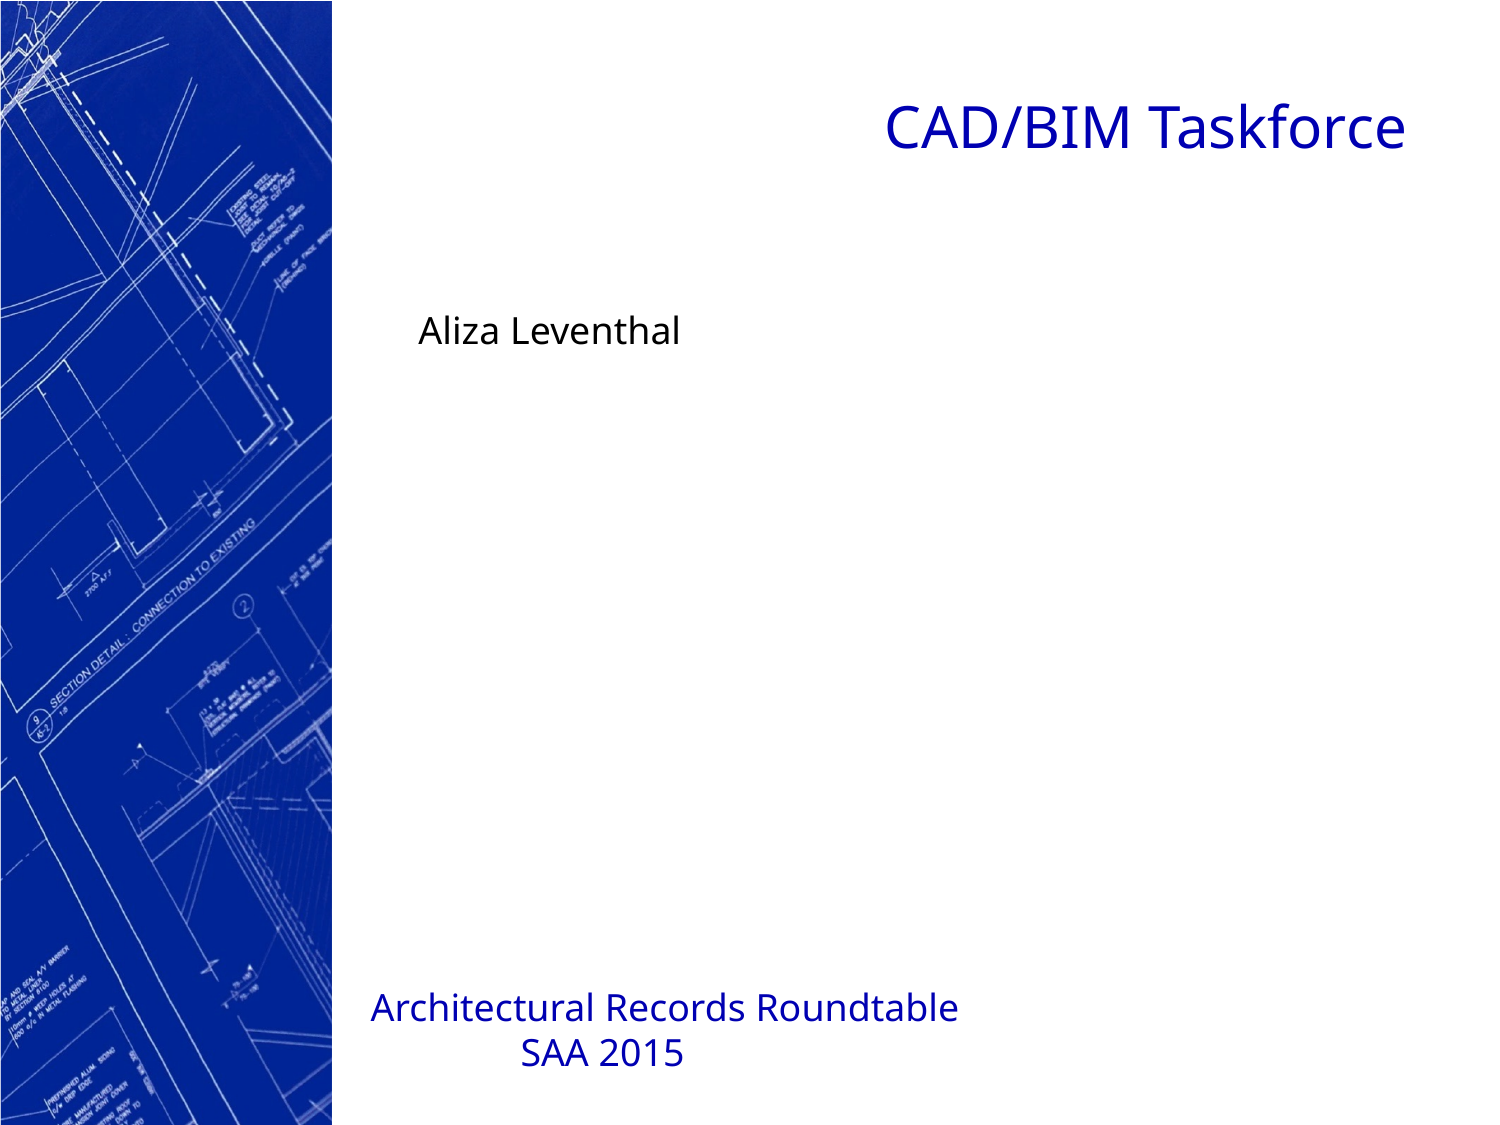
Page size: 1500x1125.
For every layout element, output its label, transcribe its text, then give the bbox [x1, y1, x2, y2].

picture [0, 2, 731, 1125]
text_box CAD/BIM Taskforce [417, 69, 1422, 168]
title Architectural Records Roundtable SAA 2015 [355, 933, 1500, 1125]
text_box Aliza Leventhal [403, 299, 1433, 450]
